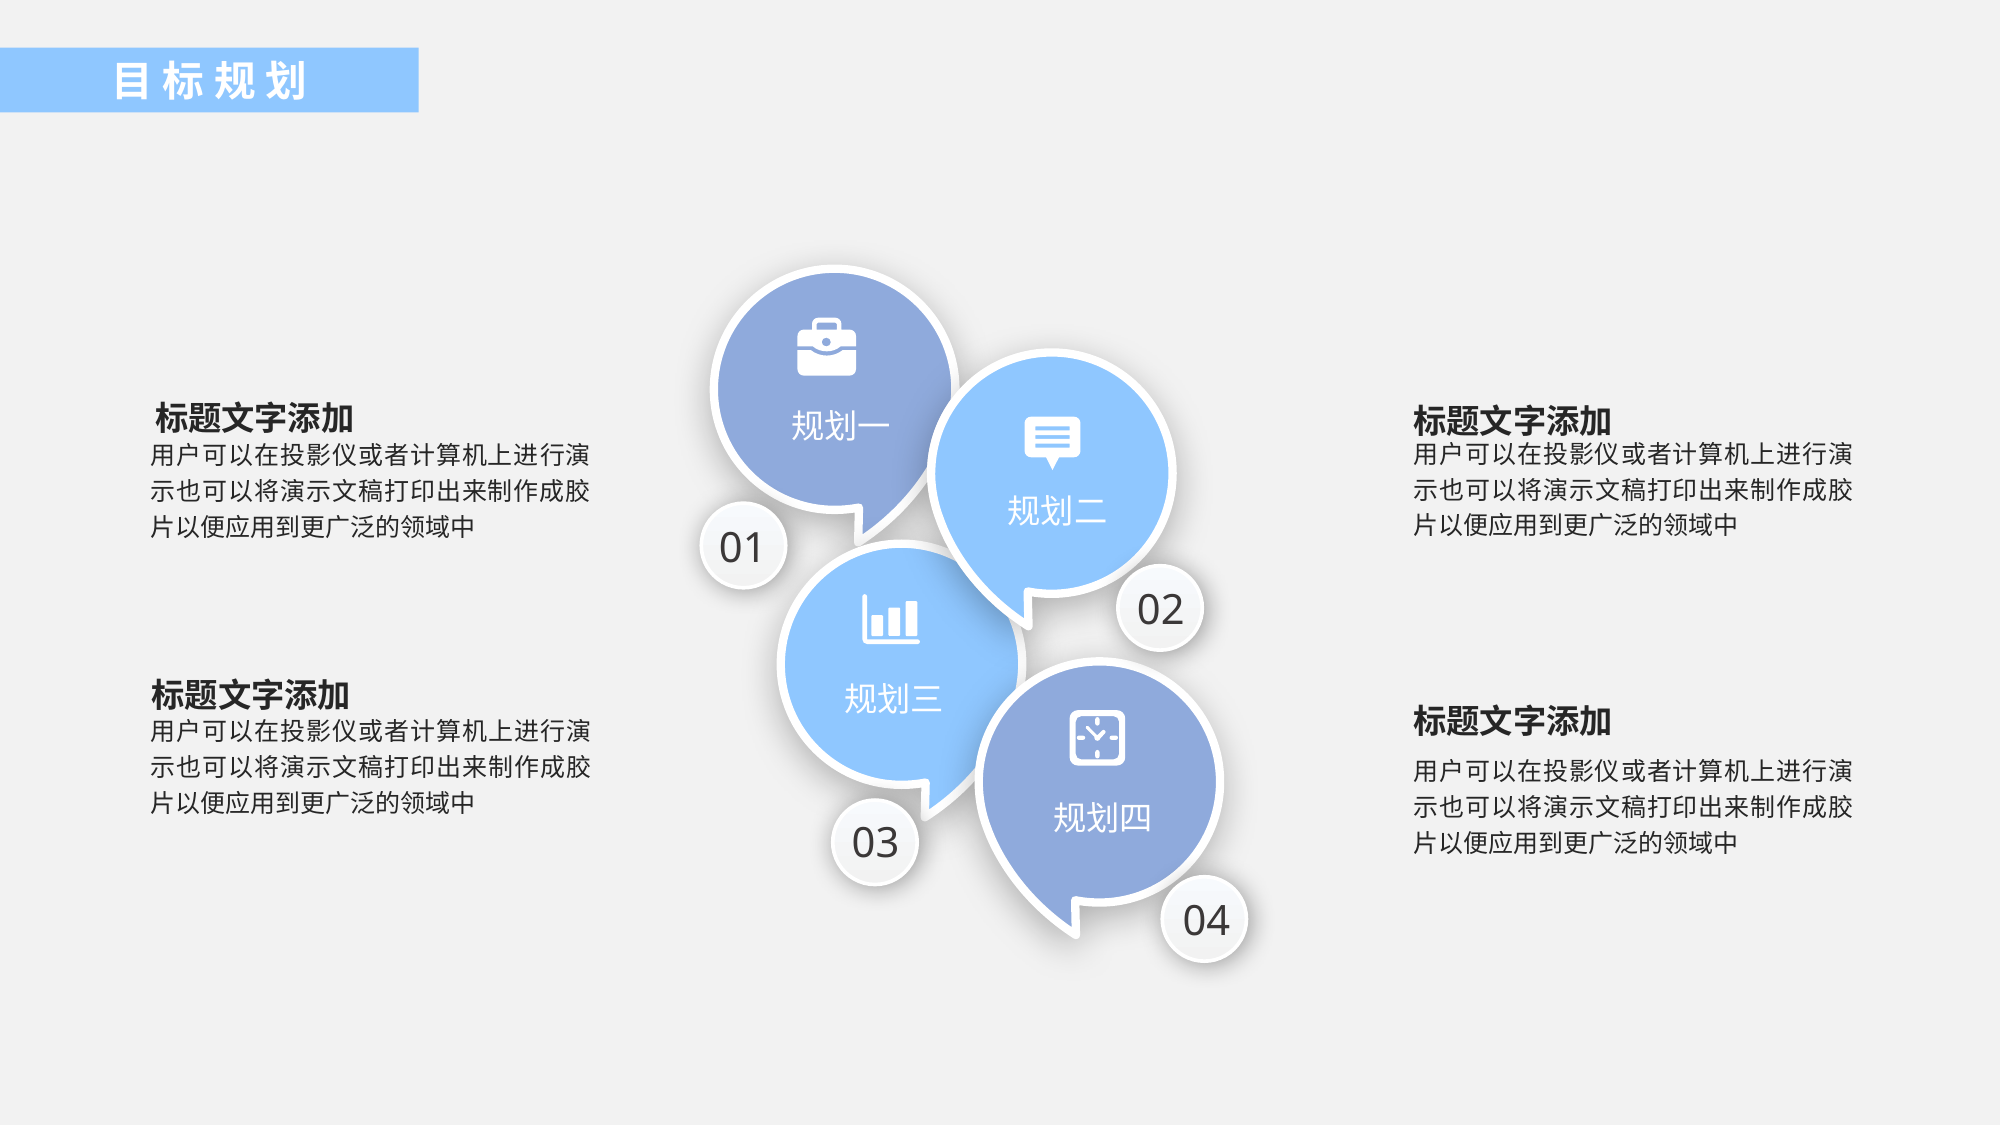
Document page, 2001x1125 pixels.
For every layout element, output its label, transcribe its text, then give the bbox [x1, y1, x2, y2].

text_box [135, 658, 606, 827]
text_box 目 标 规 划 [0, 47, 419, 113]
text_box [135, 381, 606, 551]
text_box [1398, 384, 1869, 550]
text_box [1398, 684, 1869, 867]
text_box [681, 268, 1268, 962]
